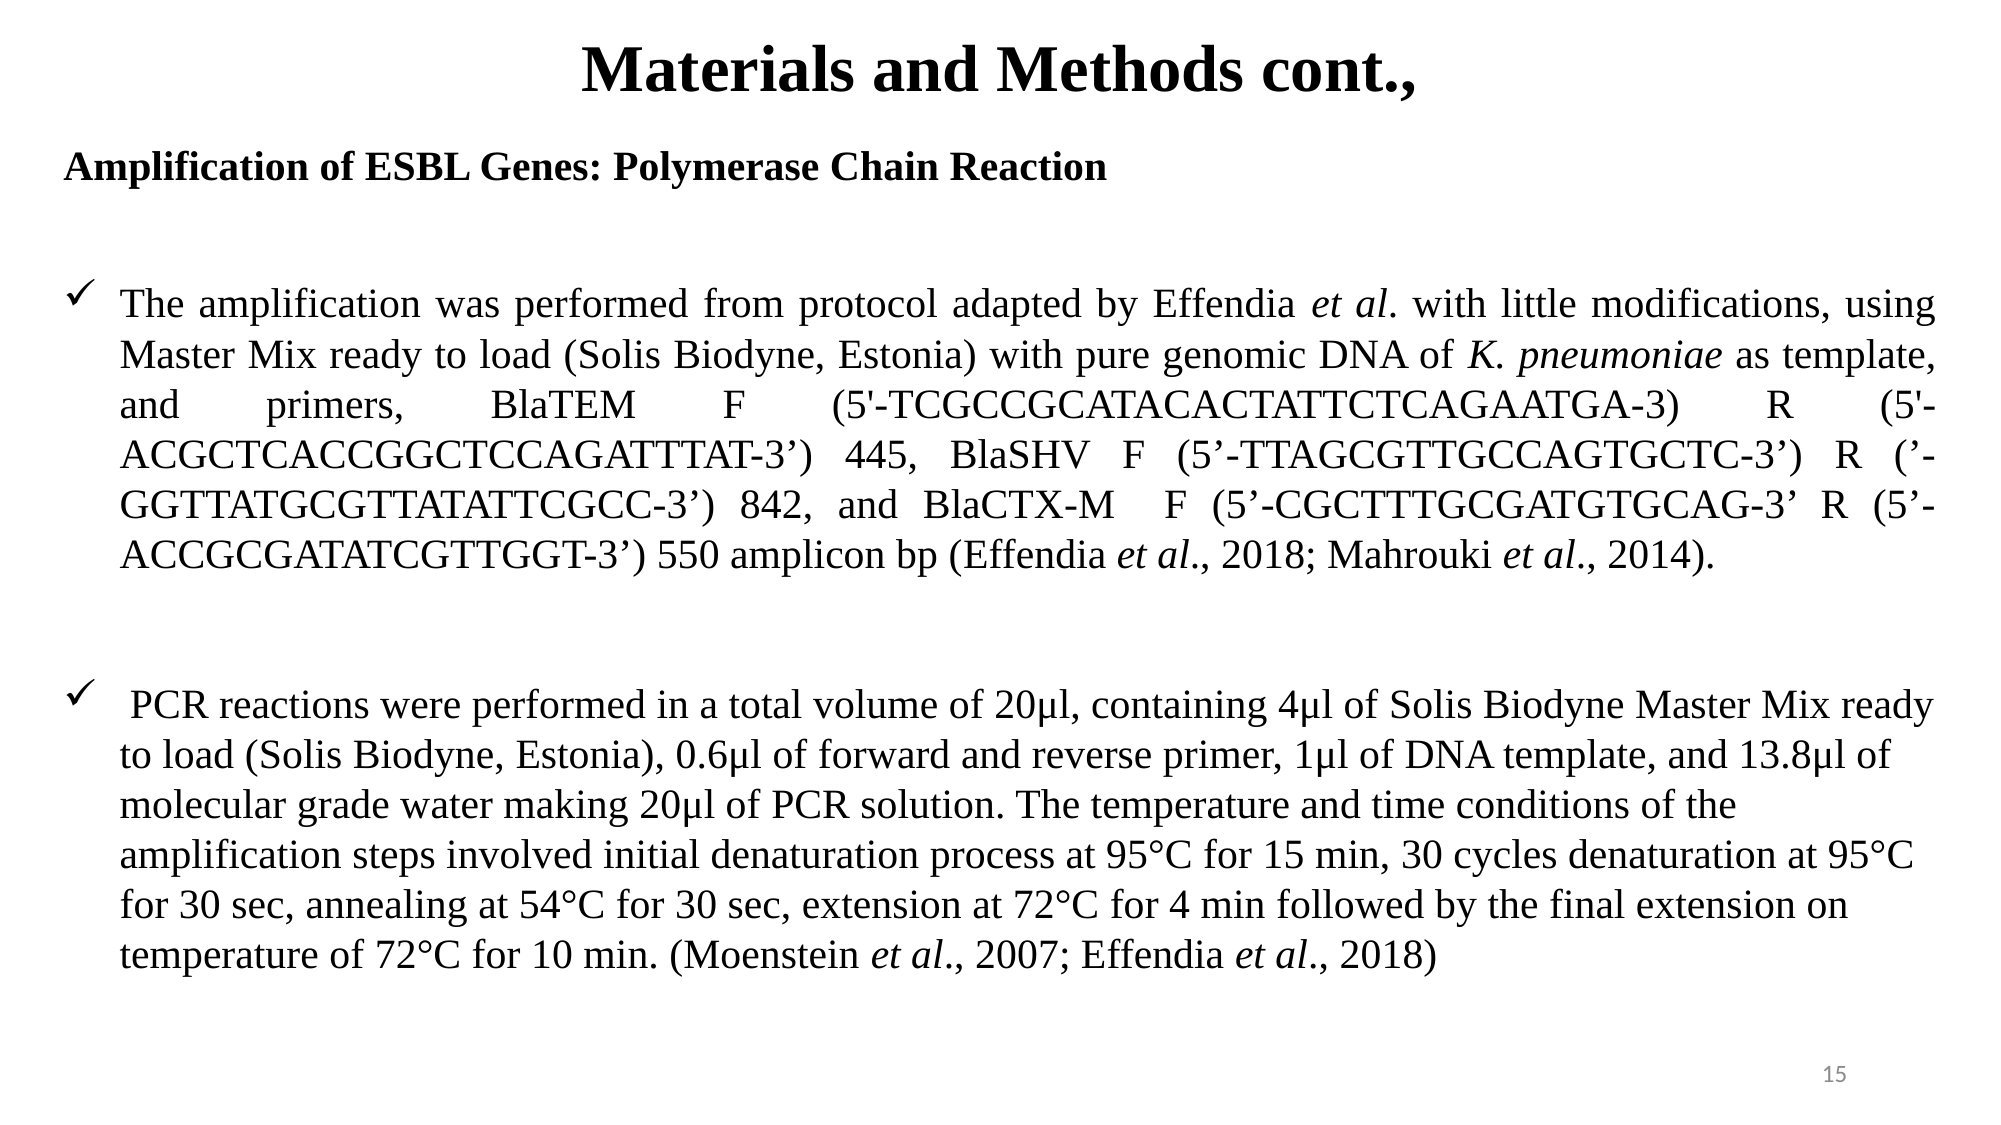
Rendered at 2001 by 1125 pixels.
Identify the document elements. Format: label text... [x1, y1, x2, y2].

title Materials and Methods cont., [137, 21, 1863, 120]
slide_number 15 [1412, 1042, 1863, 1103]
text_box Amplification of ESBL Genes: Polymerase Chain Reaction The amplification was performed from protocol adapted by Effendia et al. with little modifications, using Master Mix ready to load (Solis Biodyne, Estonia) with pure genomic DNA of K. pneumoniae as template, and primers, BlaTEM F (5'-TCGCCGCATACACTATTCTCAGAATGA-3) R (5'-ACGCTCACCGGCTCCAGATTTAT-3’) 445, BlaSHV F (5’-TTAGCGTTGCCAGTGCTC-3’) R (’-GGTTATGCGTTATATTCGCC-3’) 842, and BlaCTX-M F (5’-CGCTTTGCGATGTGCAG-3’ R (5’-ACCGCGATATCGTTGGT-3’) 550 amplicon bp (Effendia et al., 2018; Mahrouki et al., 2014). PCR reactions were performed in a total volume of 20μl, containing 4μl of Solis Biodyne Master Mix ready to load (Solis Biodyne, Estonia), 0.6μl of forward and reverse primer, 1μl of DNA template, and 13.8μl of molecular grade water making 20μl of PCR solution. The temperature and time conditions of the amplification steps involved initial denaturation process at 95°C for 15 min, 30 cycles denaturation at 95°C for 30 sec, annealing at 54°C for 30 sec, extension at 72°C for 4 min followed by the final extension on temperature of 72°C for 10 min. (Moenstein et al., 2007; Effendia et al., 2018) [48, 131, 1952, 984]
